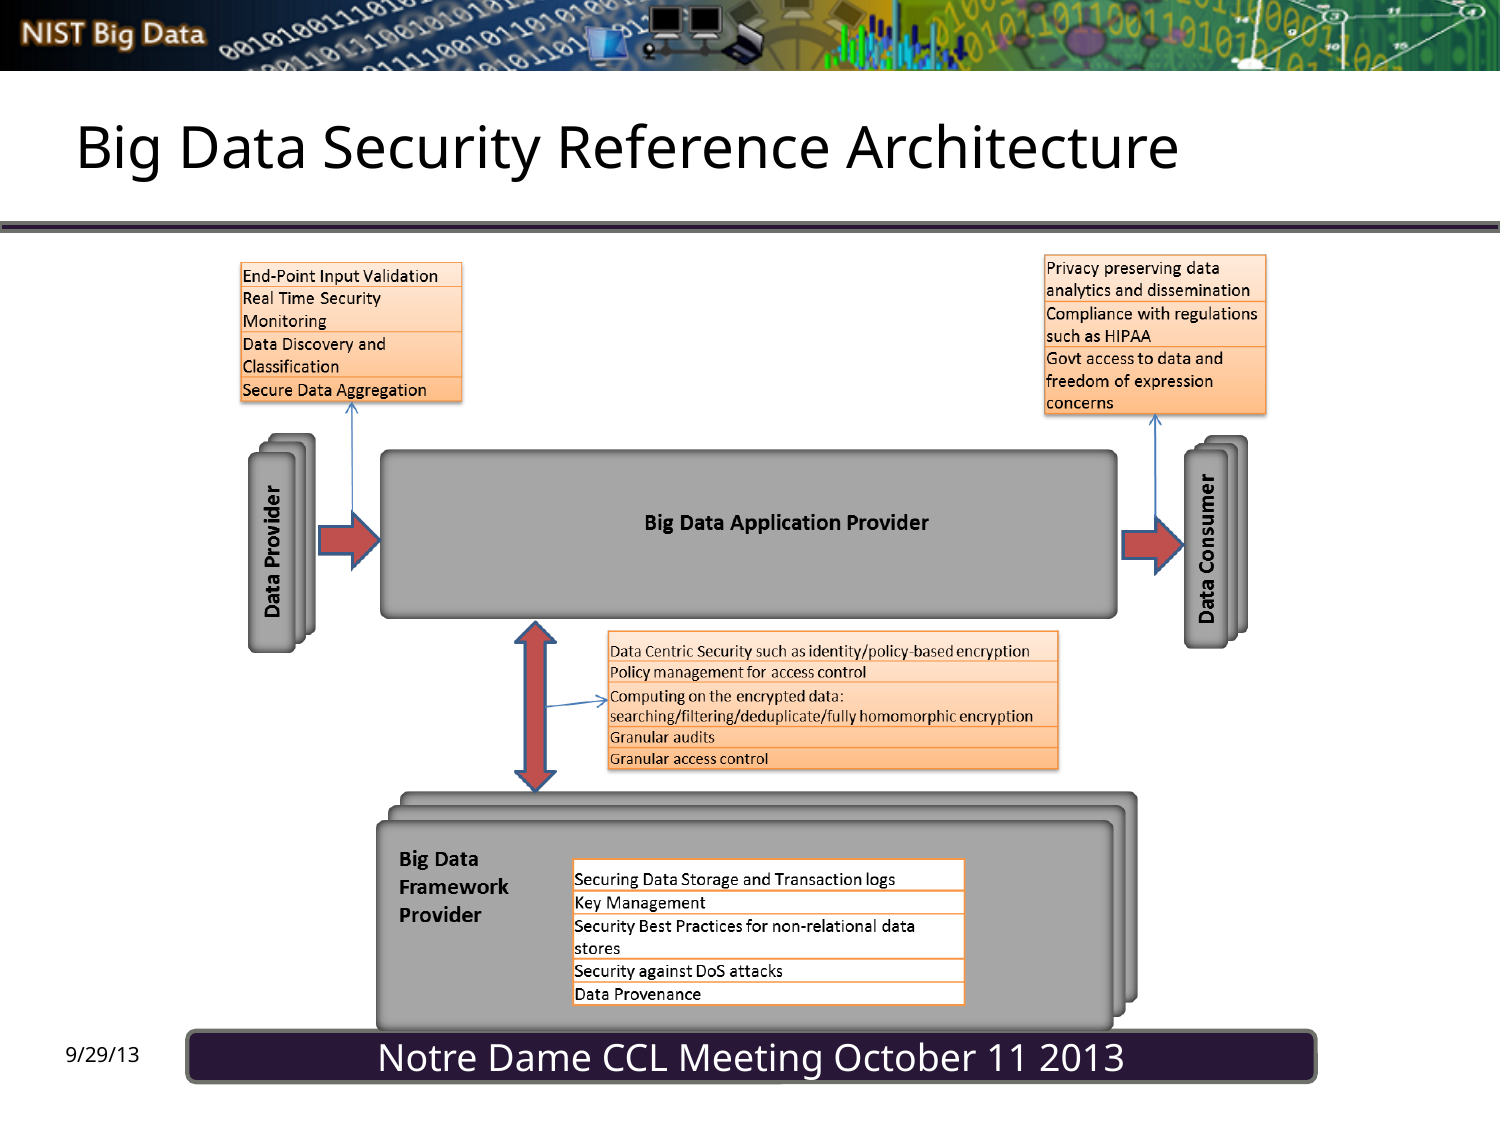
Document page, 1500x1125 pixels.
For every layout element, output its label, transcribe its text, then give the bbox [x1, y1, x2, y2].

title Big Data Security Reference Architecture [75, 79, 1422, 212]
picture [0, 0, 1500, 71]
picture [234, 250, 1272, 1032]
